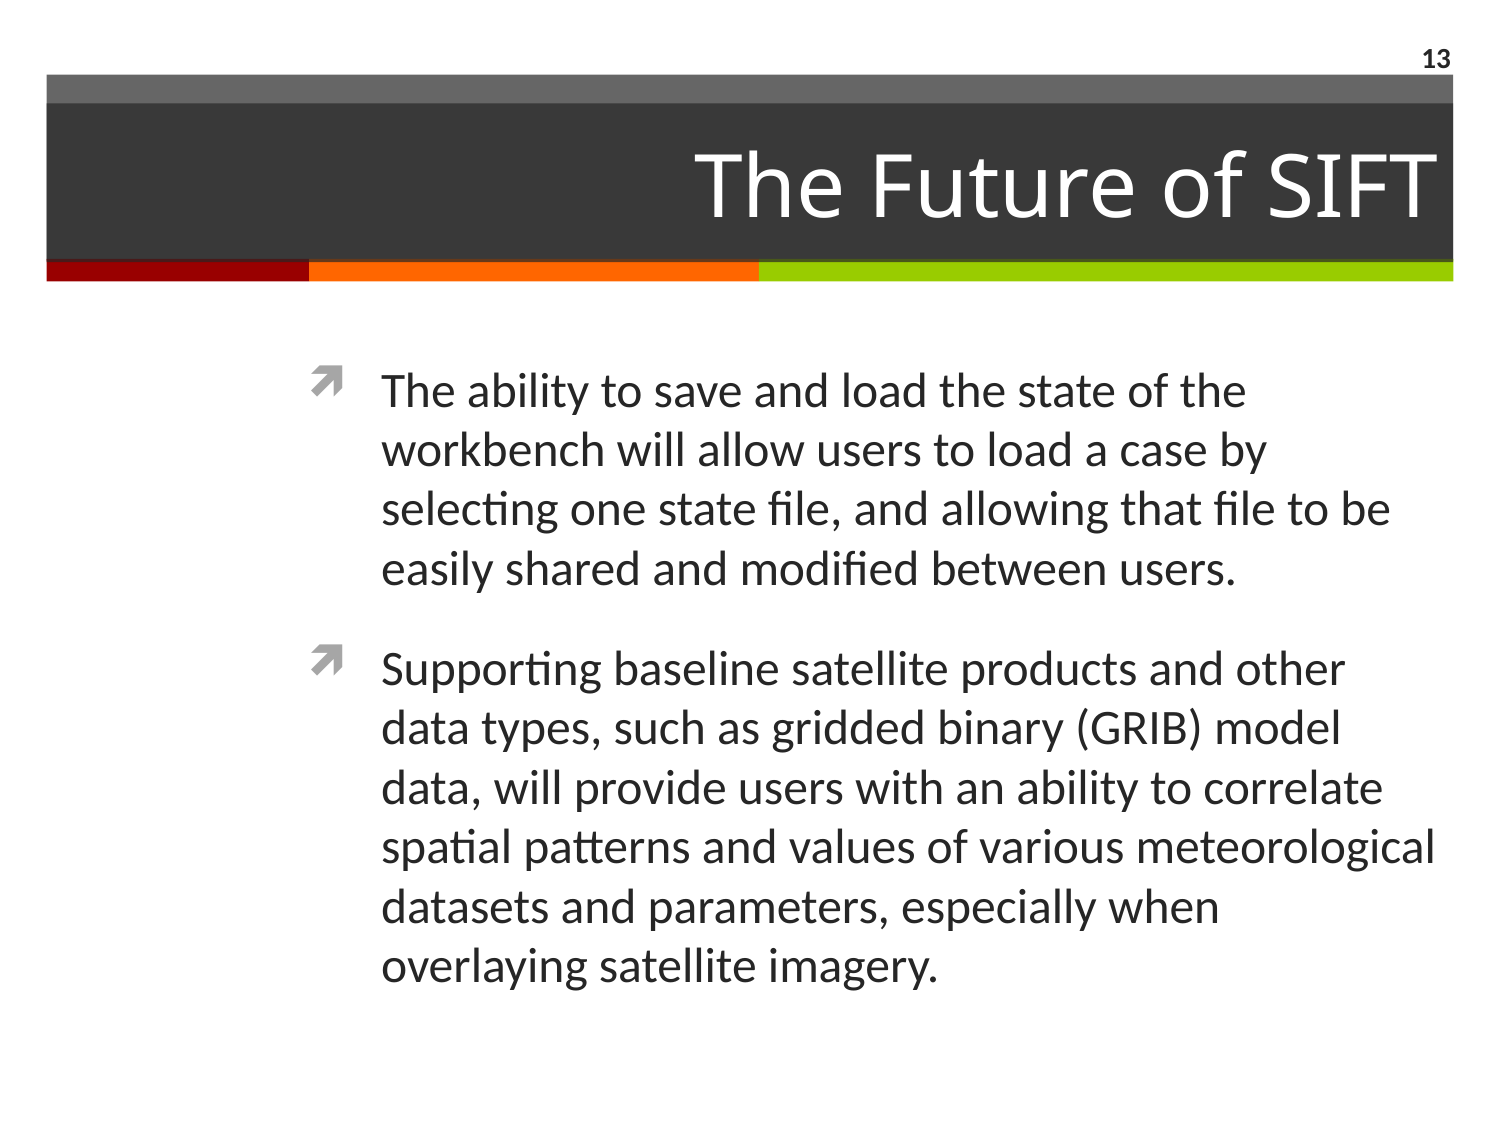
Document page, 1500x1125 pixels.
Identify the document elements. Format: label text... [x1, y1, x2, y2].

list The ability to save and load the state of the workbench will allow users to load a case by selecting one state file, and allowing that file to be easily shared and modified between users. Supporting baseline satellite products and other data types, such as gridded binary (GRIB) model data, will provide users with an ability to correlate spatial patterns and values of various meteorological datasets and parameters, especially when overlaying satellite imagery. [292, 350, 1454, 1005]
slide_number 13 [1362, 27, 1466, 87]
title The Future of SIFT [46, 103, 1454, 263]
